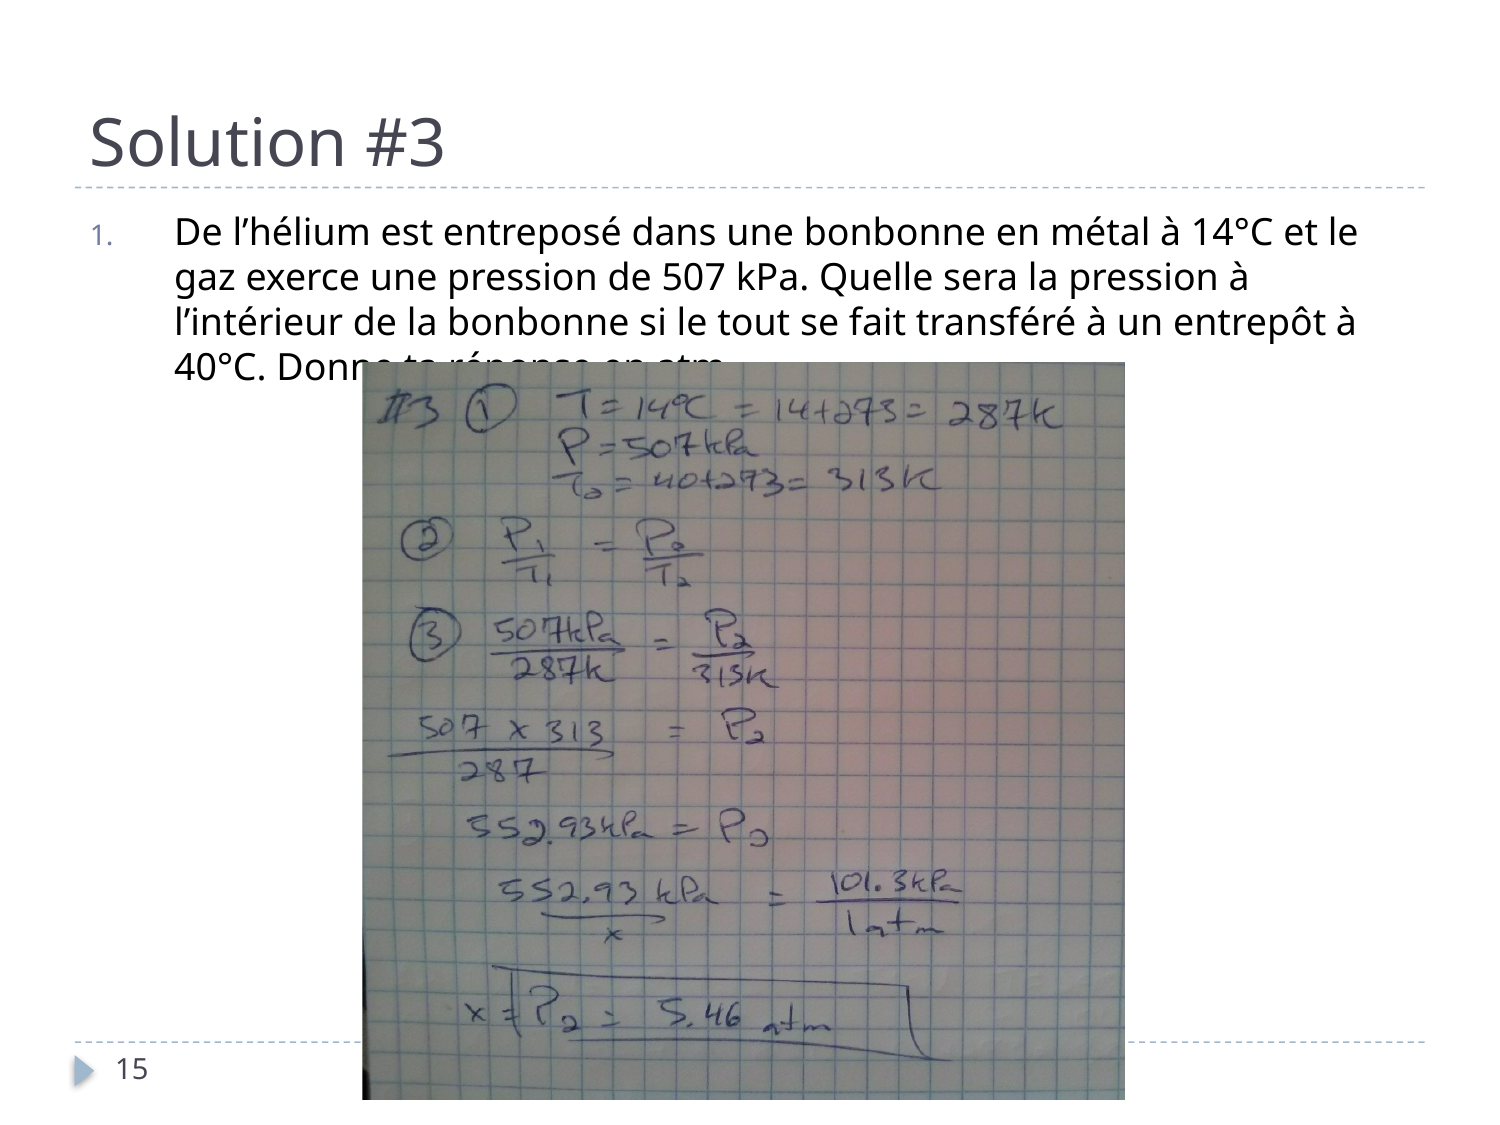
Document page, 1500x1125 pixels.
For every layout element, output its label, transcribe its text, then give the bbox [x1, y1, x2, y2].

slide_number 15 [100, 1042, 356, 1103]
title Solution #3 [75, 24, 1425, 188]
picture [362, 362, 1126, 1100]
list De l’hélium est entreposé dans une bonbonne en métal à 14°C et le gaz exerce une pression de 507 kPa. Quelle sera la pression à l’intérieur de la bonbonne si le tout se fait transféré à un entrepôt à 40°C. Donne ta réponse en atm. [75, 200, 1425, 1010]
